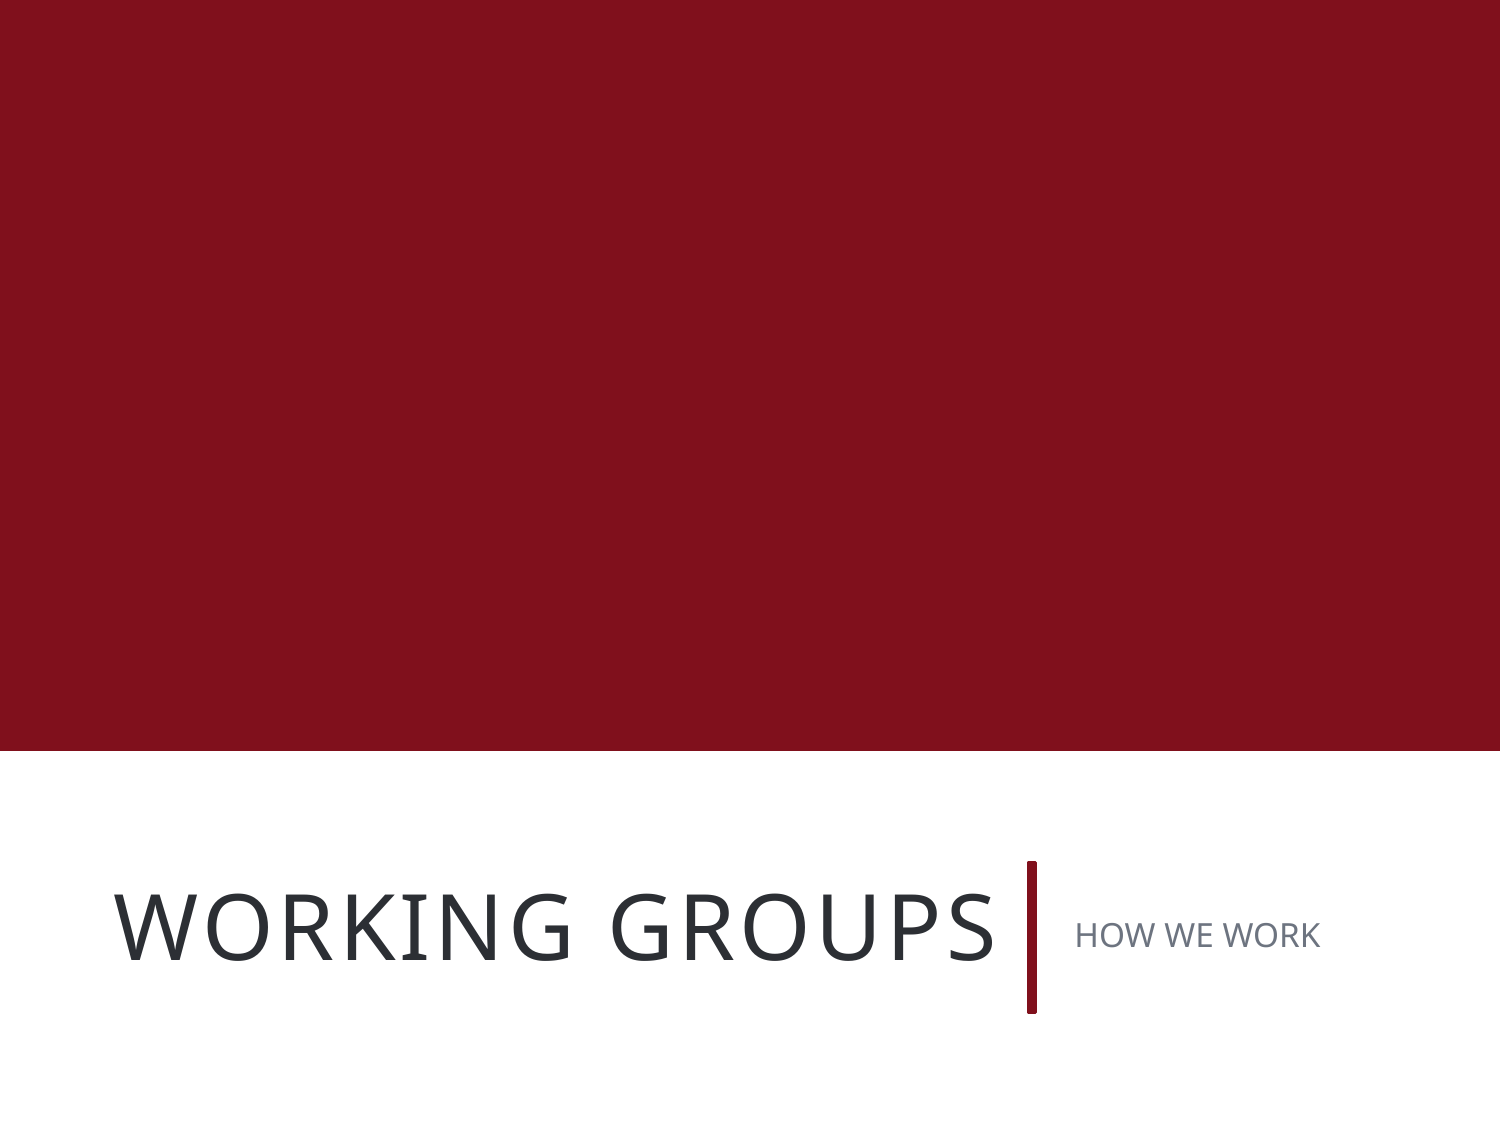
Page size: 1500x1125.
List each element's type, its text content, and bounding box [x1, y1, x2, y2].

subtitle HOW WE WORK [1059, 813, 1454, 1054]
text_box [0, 0, 1500, 751]
text_box [1027, 861, 1037, 1014]
title WORKING GROUPS [56, 813, 1013, 1054]
